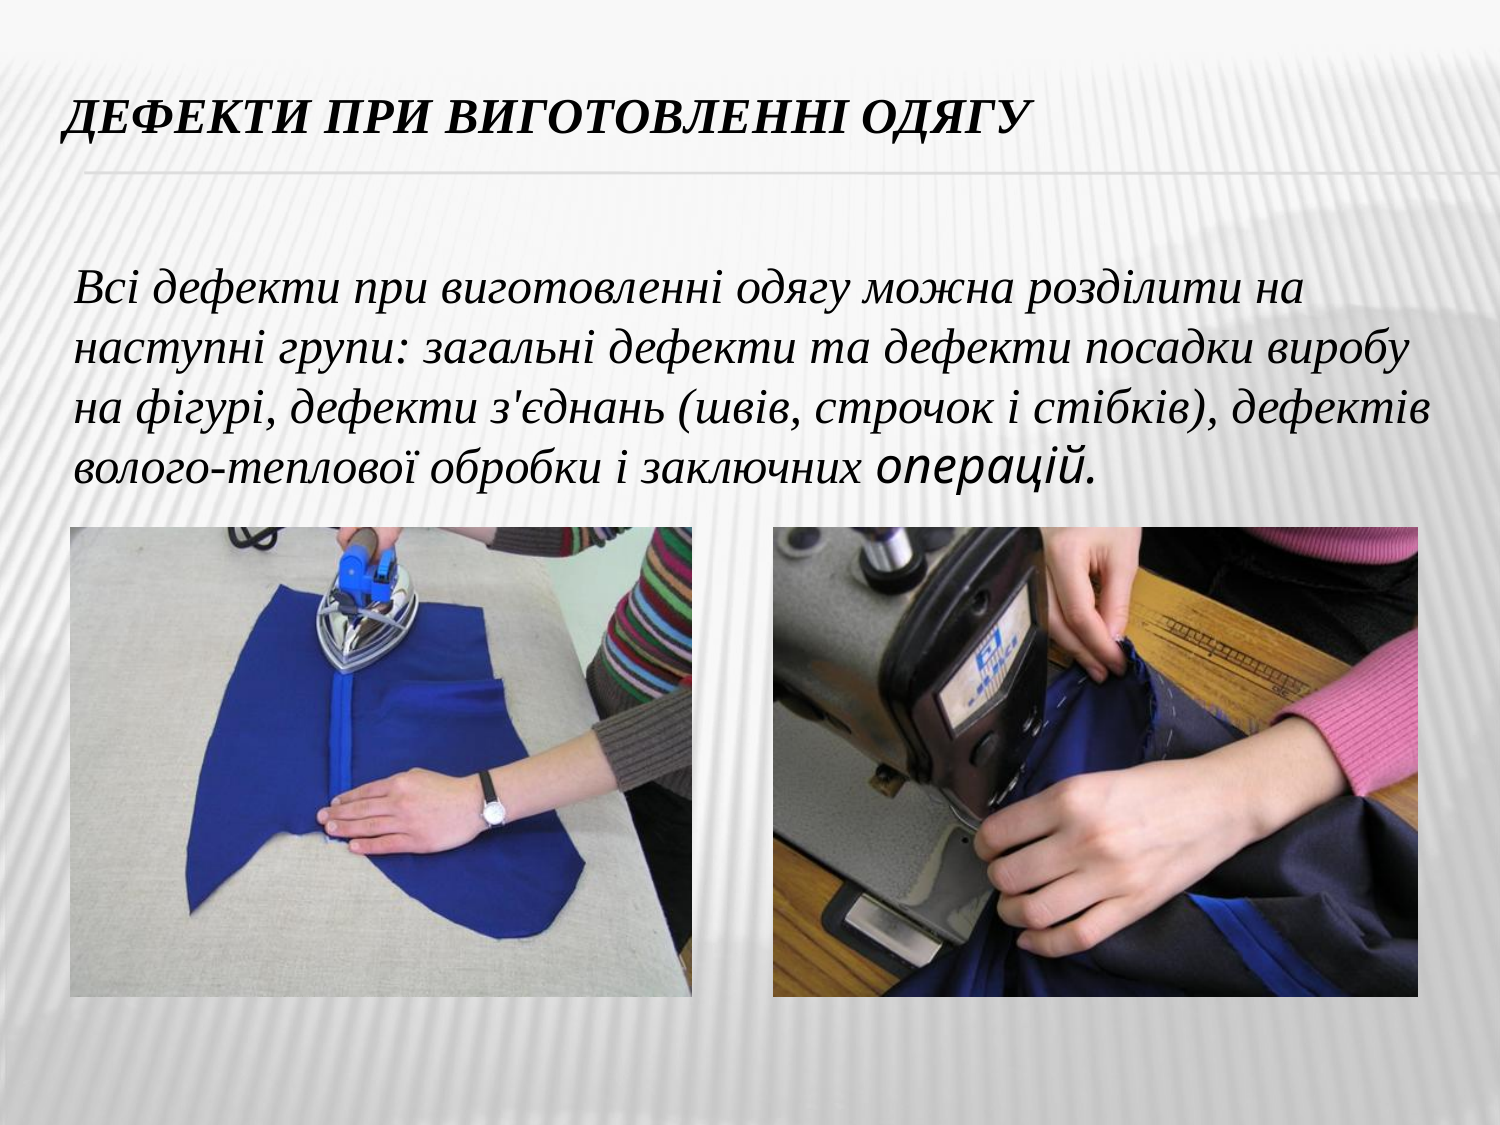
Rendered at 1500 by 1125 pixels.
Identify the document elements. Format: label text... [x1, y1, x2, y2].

picture [70, 527, 692, 997]
text_box Всі дефекти при виготовленні одягу можна розділити на наступні групи: загальні дефекти та дефекти посадки виробу на фігурі, дефекти з'єднань (швів, строчок і стібків), дефектів волого-теплової обробки і заключних операцій. [58, 246, 1465, 501]
picture [773, 527, 1419, 997]
title Дефекти при виготовленні одягу [49, 75, 1475, 213]
